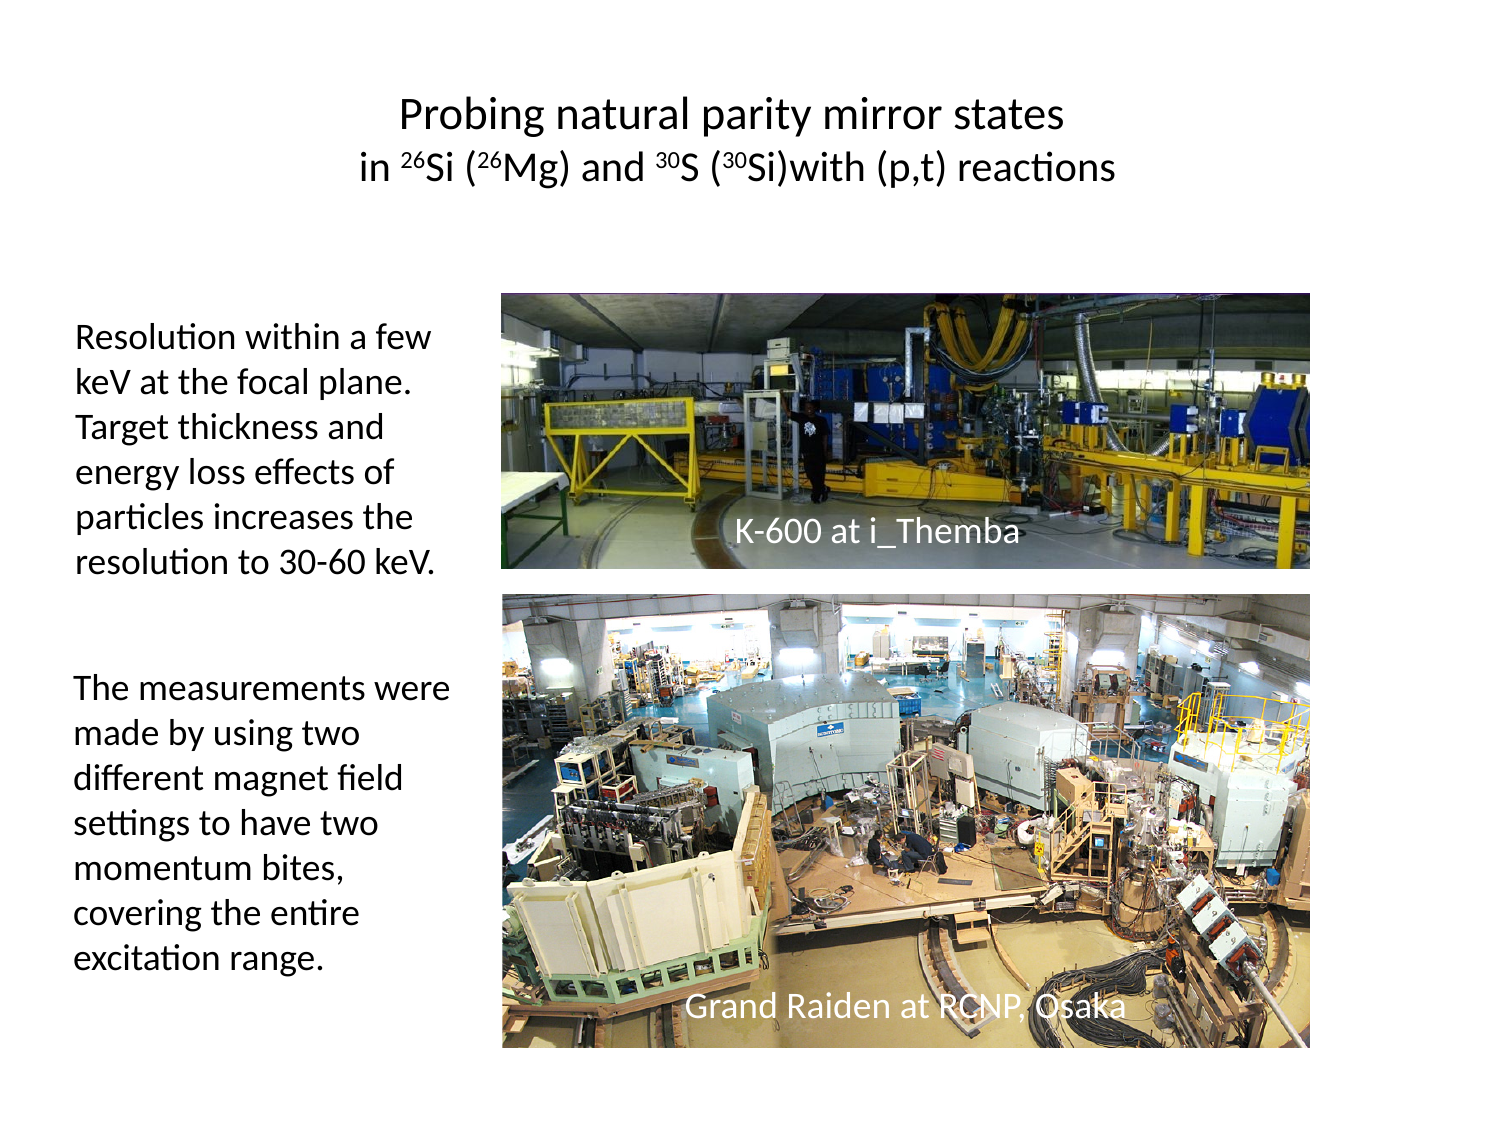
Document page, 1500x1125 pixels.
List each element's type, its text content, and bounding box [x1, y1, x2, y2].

text_box Resolution within a few keV at the focal plane. Target thickness and energy loss effects of particles increases the resolution to 30-60 keV. [60, 304, 472, 589]
picture [493, 293, 1311, 569]
picture [501, 593, 1311, 1049]
text_box The measurements were made by using two different magnet field settings to have two momentum bites, covering the entire excitation range. [58, 655, 470, 986]
title Probing natural parity mirror states in 26Si (26Mg) and 30S (30Si)with (p,t) reactions [0, 75, 1475, 198]
